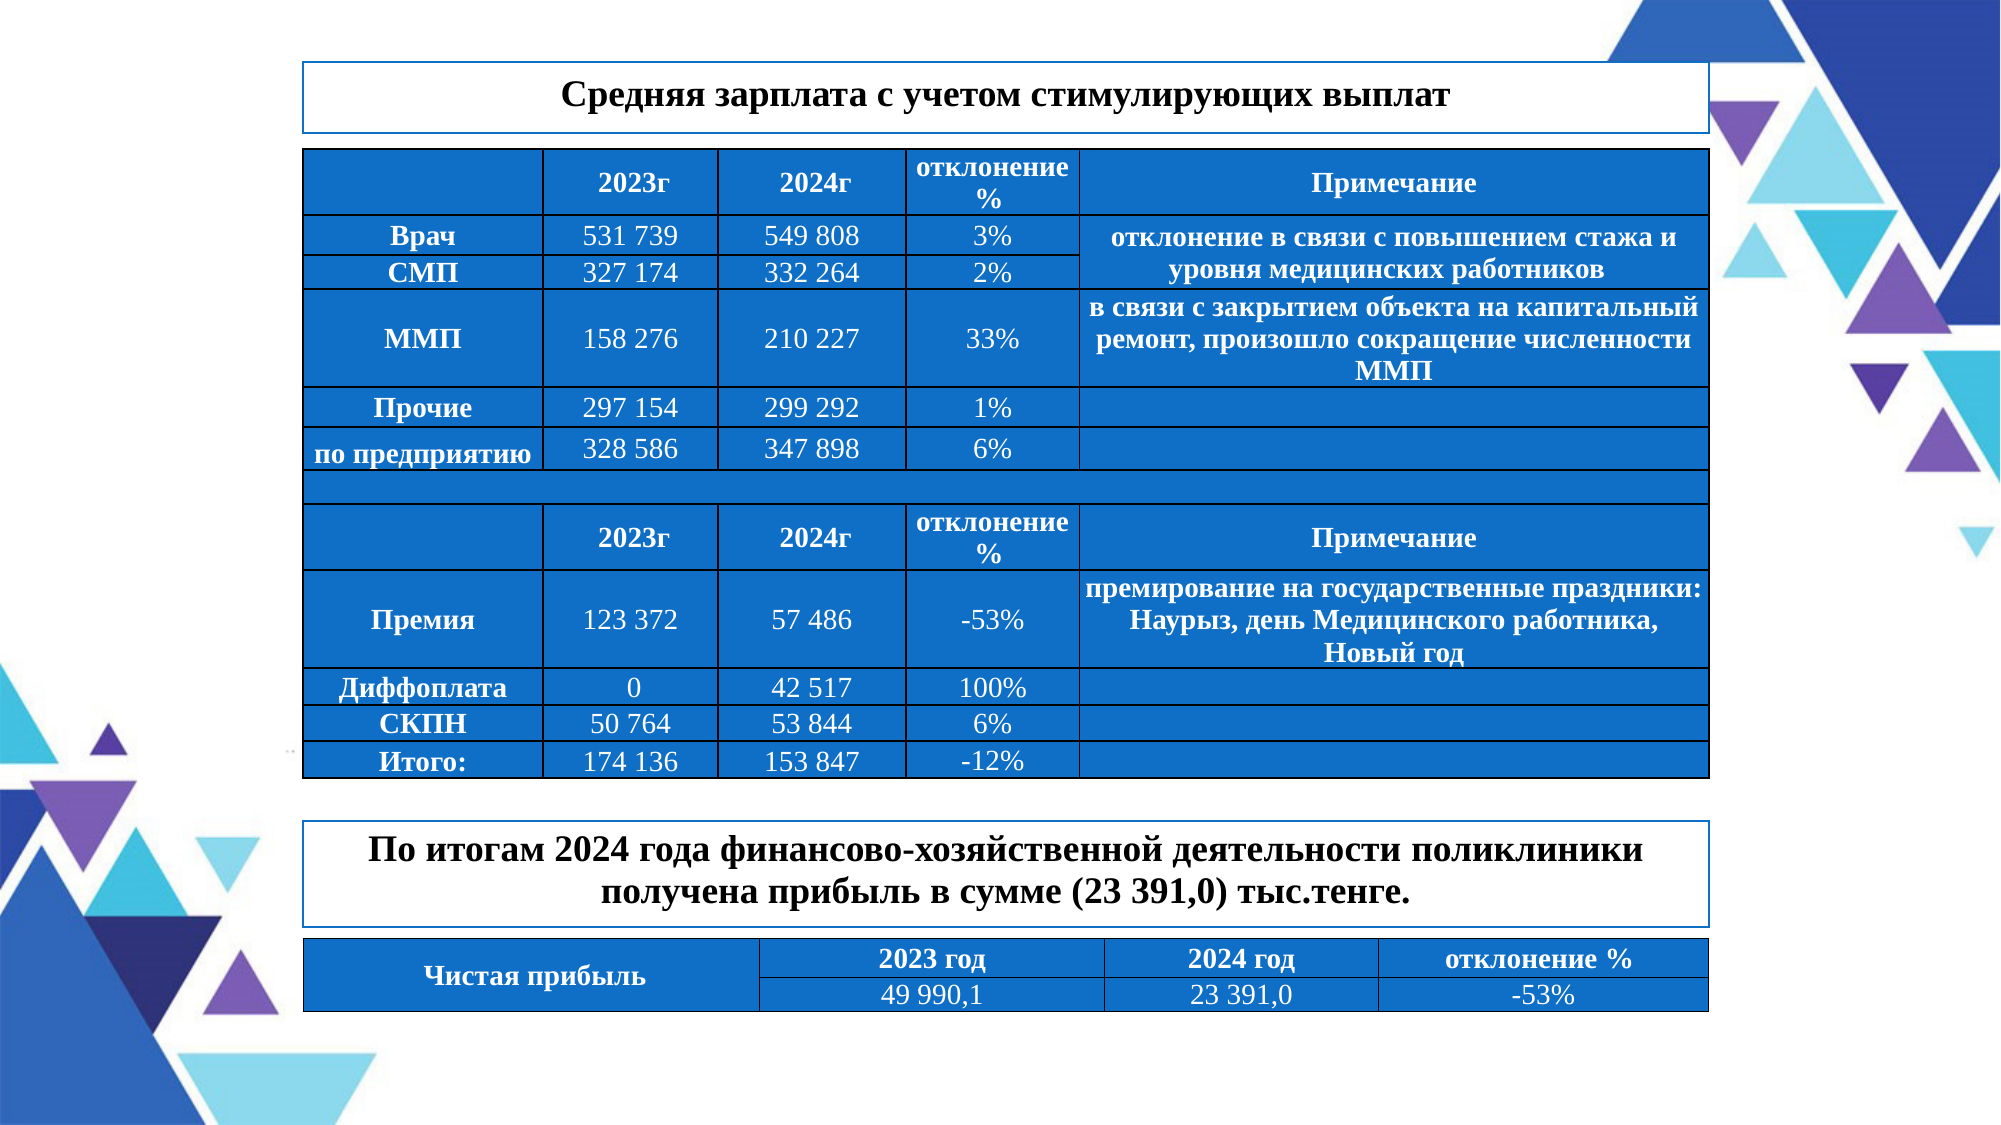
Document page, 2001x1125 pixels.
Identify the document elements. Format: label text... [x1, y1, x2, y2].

table_cell 123 372 [544, 571, 717, 667]
table_cell Прочие [304, 388, 542, 426]
table_cell 153 847 [719, 742, 905, 777]
table_cell 3% [907, 216, 1079, 254]
table_cell 549 808 [719, 216, 905, 254]
table_cell 2023г [544, 505, 717, 569]
table_cell [304, 505, 542, 569]
table_cell 6% [907, 706, 1079, 740]
table_cell 210 227 [719, 290, 905, 386]
table_cell [1080, 428, 1708, 469]
table_cell 53 844 [719, 706, 905, 740]
table_header 2023г [544, 150, 717, 214]
text_box По итогам 2024 года финансово-хозяйственной деятельности поликлиники получена прибыль в сумме (23 391,0) тыс.тенге. [302, 820, 1710, 928]
table_cell Примечание [1080, 505, 1708, 569]
table_cell 332 264 [719, 256, 905, 288]
table_cell 158 276 [544, 290, 717, 386]
table_cell 50 764 [544, 706, 717, 740]
table_cell [1080, 742, 1708, 777]
table_cell по предприятию [304, 428, 542, 469]
table_cell СКПН [304, 706, 542, 740]
table_cell 57 486 [719, 571, 905, 667]
table_cell 23 391,0 [1105, 978, 1378, 1011]
table_cell Врач [304, 216, 542, 254]
table_cell 174 136 [544, 742, 717, 777]
table_cell 1% [907, 388, 1079, 426]
table_header Чистая прибыль [304, 939, 759, 1011]
table_cell Итого: [304, 742, 542, 777]
table_cell в связи с закрытием объекта на капитальный ремонт, произошло сокращение численности ММП [1080, 290, 1708, 386]
table_header 2023 год [760, 939, 1104, 977]
table_cell 6% [907, 428, 1079, 469]
table_cell 328 586 [544, 428, 717, 469]
picture [0, 0, 2001, 1125]
table_header Примечание [1080, 150, 1708, 214]
table_cell ММП [304, 290, 542, 386]
table_header отклонение % [1379, 939, 1708, 977]
table_header 2024г [719, 150, 905, 214]
table_cell отклонение % [907, 505, 1079, 569]
table_cell 33% [907, 290, 1079, 386]
text_box Средняя зарплата с учетом стимулирующих выплат [302, 61, 1710, 134]
table_cell 100% [907, 669, 1079, 704]
table_cell СМП [304, 256, 542, 288]
table_cell 2% [907, 256, 1079, 288]
table_cell 49 990,1 [760, 978, 1104, 1011]
table_cell -12% [907, 742, 1079, 777]
table_header 2024 год [1105, 939, 1378, 977]
table_header отклонение % [907, 150, 1079, 214]
table_cell 299 292 [719, 388, 905, 426]
table_cell 347 898 [719, 428, 905, 469]
table_cell 2024г [719, 505, 905, 569]
table_cell Премия [304, 571, 542, 667]
table_cell 327 174 [544, 256, 717, 288]
table_cell 297 154 [544, 388, 717, 426]
table_cell [1080, 669, 1708, 704]
table_cell Диффоплата [304, 669, 542, 704]
table_cell [1080, 388, 1708, 426]
table_cell 531 739 [544, 216, 717, 254]
table_cell -53% [1379, 978, 1708, 1011]
table_cell -53% [907, 571, 1079, 667]
table_cell премирование на государственные праздники: Наурыз, день Медицинского работника, Новый год [1080, 571, 1708, 667]
table_cell отклонение в связи с повышением стажа и уровня медицинских работников [1080, 216, 1708, 288]
table_cell 0 [544, 669, 717, 704]
table_header [304, 150, 542, 214]
table_cell [304, 471, 1708, 503]
table_cell 42 517 [719, 669, 905, 704]
table_cell [1080, 706, 1708, 740]
